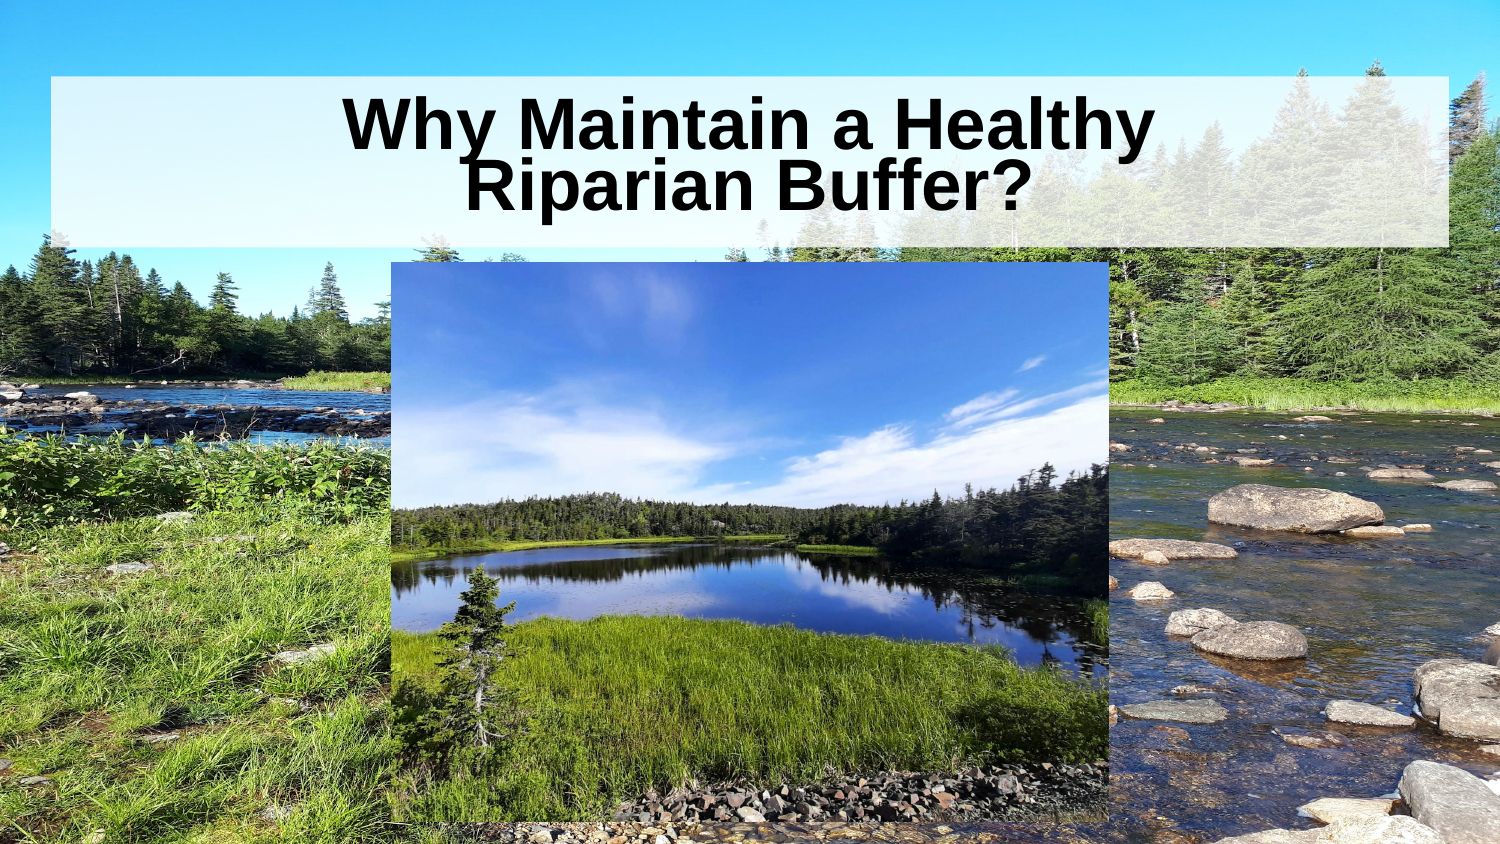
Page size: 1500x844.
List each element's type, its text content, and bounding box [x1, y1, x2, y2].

picture [0, 0, 1500, 844]
title Why Maintain a Healthy Riparian Buffer? [51, 76, 1449, 248]
